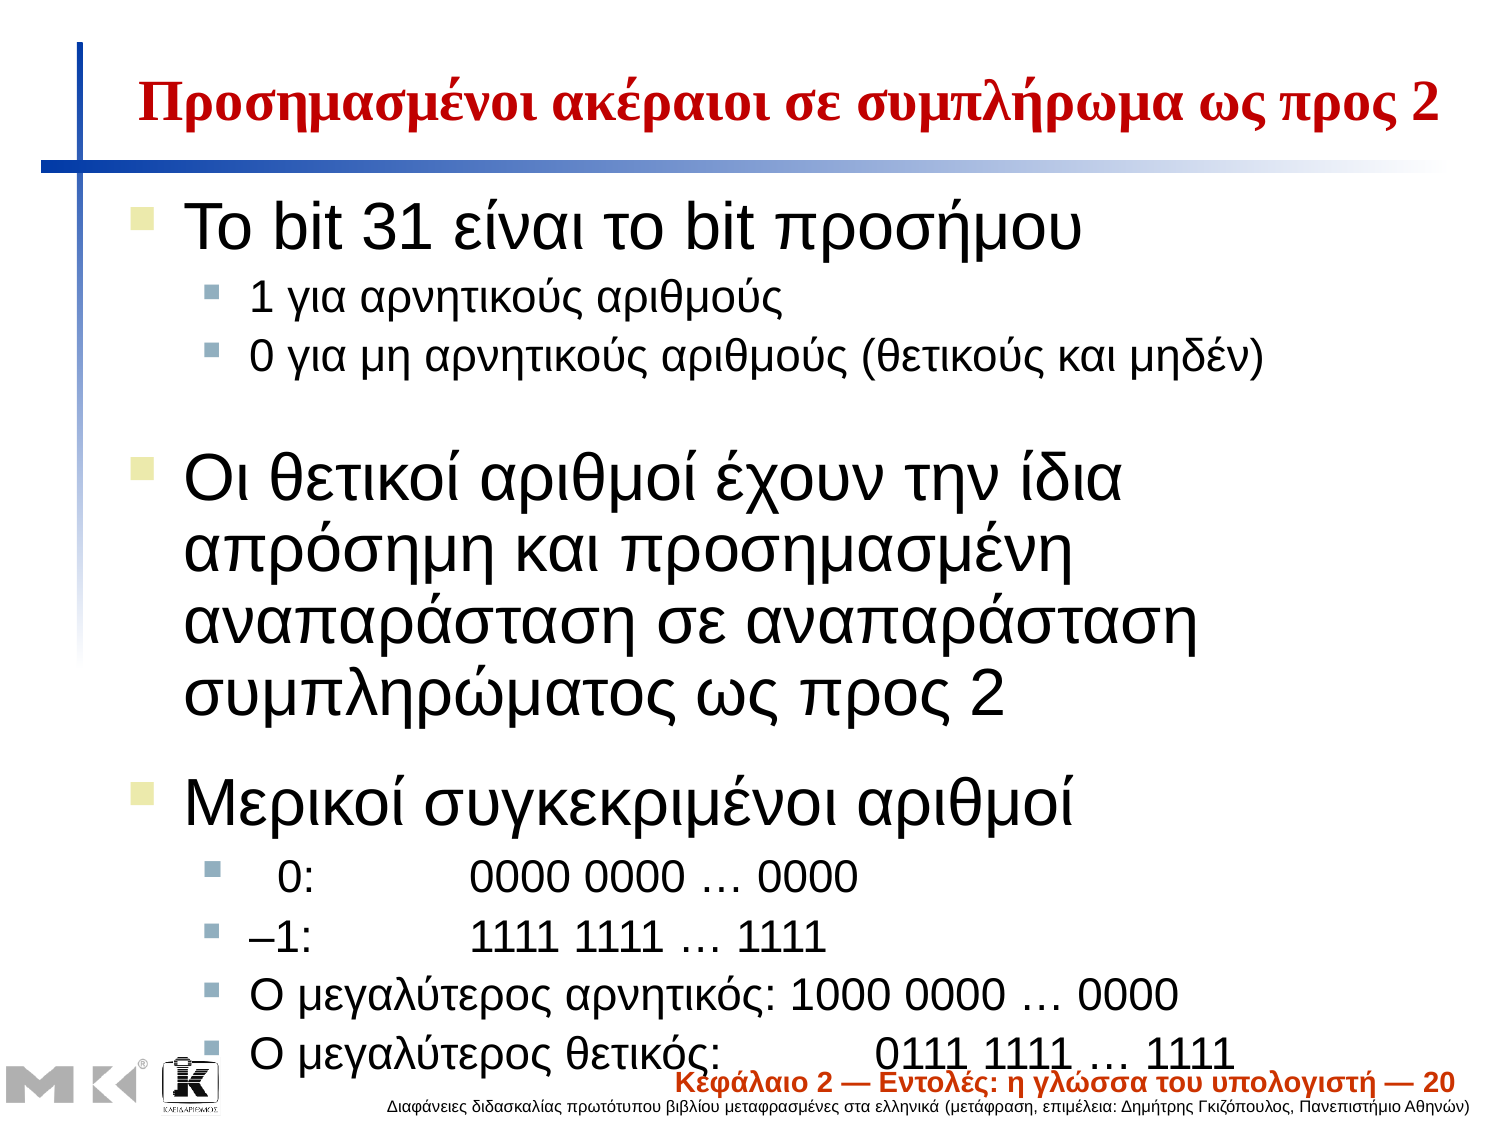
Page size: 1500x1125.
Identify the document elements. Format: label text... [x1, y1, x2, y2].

footer Κεφάλαιο 2 — Εντολές: η γλώσσα του υπολογιστή — 20 [277, 1046, 1471, 1106]
title Προσημασμένοι ακέραιοι σε συμπλήρωμα ως προς 2 [111, 54, 1468, 150]
picture [5, 1058, 148, 1103]
list Το bit 31 είναι το bit προσήμου 1 για αρνητικούς αριθμούς 0 για μη αρνητικούς αριθμούς (θετικούς και μηδέν) Οι θετικοί αριθμοί έχουν την ίδια απρόσημη και προσημασμένη αναπαράσταση σε αναπαράσταση συμπληρώματος ως προς 2 Μερικοί συγκεκριμένοι αριθμοί 0: 0000 0000 … 0000 –1: 1111 1111 … 1111 Ο μεγαλύτερος αρνητικός: 1000 0000 … 0000 Ο μεγαλύτερος θετικός: 0111 1111 … 1111 [111, 184, 1470, 1024]
